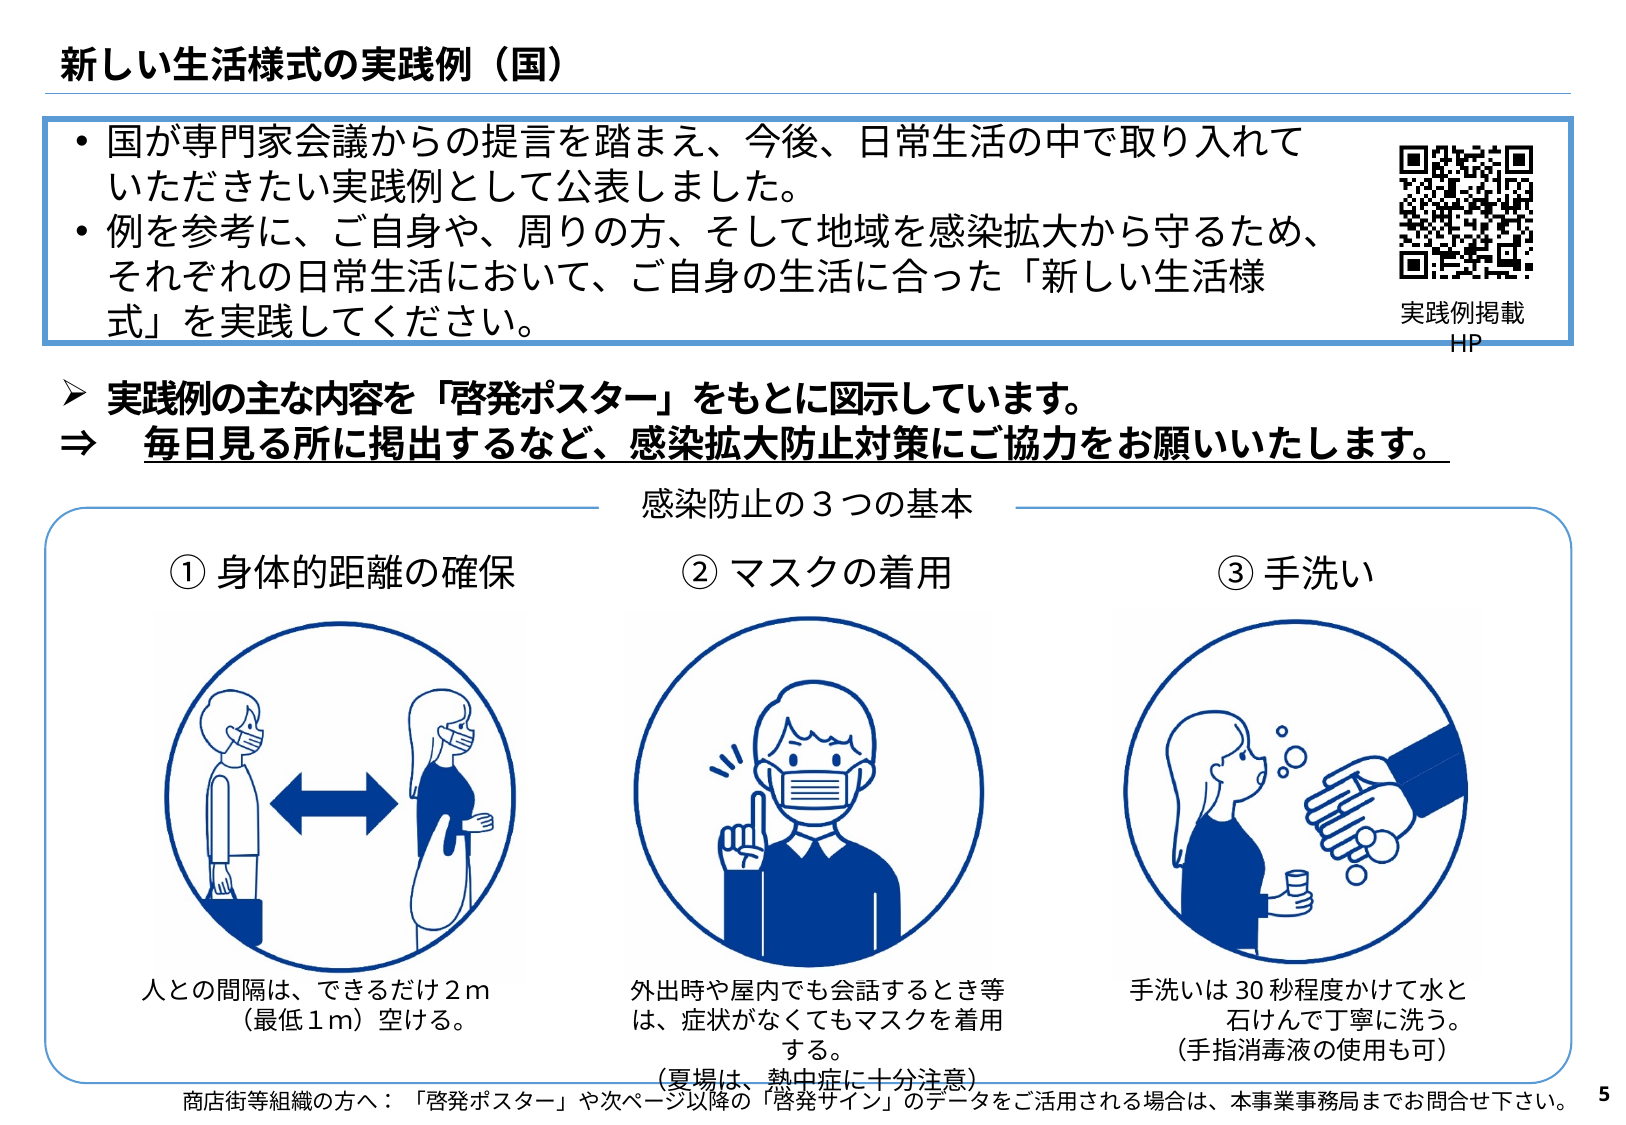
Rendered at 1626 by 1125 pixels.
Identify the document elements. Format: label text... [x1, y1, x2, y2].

text_box 新しい生活様式の実践例（国） [45, 33, 828, 93]
picture [154, 611, 526, 983]
text_box [44, 506, 1573, 1085]
text_box 実践例の主な内容を「啓発ポスター」をもとに図示しています。 ⇒ 毎日見る所に掲出するなど、感染拡大防止対策にご協力をお願いいたします。 [45, 367, 1594, 473]
text_box 外出時や屋内でも会話するとき等は、症状がなくてもマスクを着用する。 （夏場は、熱中症に十分注意） [612, 967, 1024, 1080]
text_box ③手洗い [1107, 542, 1486, 603]
text_box 国が専門家会議からの提言を踏まえ、今後、日常生活の中で取り入れていただきたい実践例として公表しました。 例を参考に、ご自身や、周りの方、そして地域を感染拡大から守るため、それぞれの日常生活において、ご自身の生活に合った「新しい生活様式」を実践してください。 [44, 118, 1572, 344]
text_box 感染防止の３つの基本 [598, 476, 1016, 531]
picture [1111, 609, 1482, 980]
text_box 手洗いは30秒程度かけて水と 石けんで丁寧に洗う。 （手指消毒液の使用も可） [1106, 967, 1518, 1073]
slide_number 4 [1259, 1065, 1625, 1125]
picture [1383, 129, 1549, 295]
text_box 人との間隔は、できるだけ２ｍ （最低１ｍ）空ける。 [123, 967, 535, 1043]
text_box 商店街等組織の方へ： 「啓発ポスター」や次ページ以降の「啓発サイン」のデータをご活用される場合は、本事業事務局までお問合せ下さい。 [154, 1080, 1259, 1122]
text_box 実践例掲載HP [1369, 290, 1563, 366]
text_box ①身体的距離の確保 [154, 541, 532, 601]
text_box ②マスクの着用 [629, 541, 1007, 602]
picture [623, 610, 992, 980]
